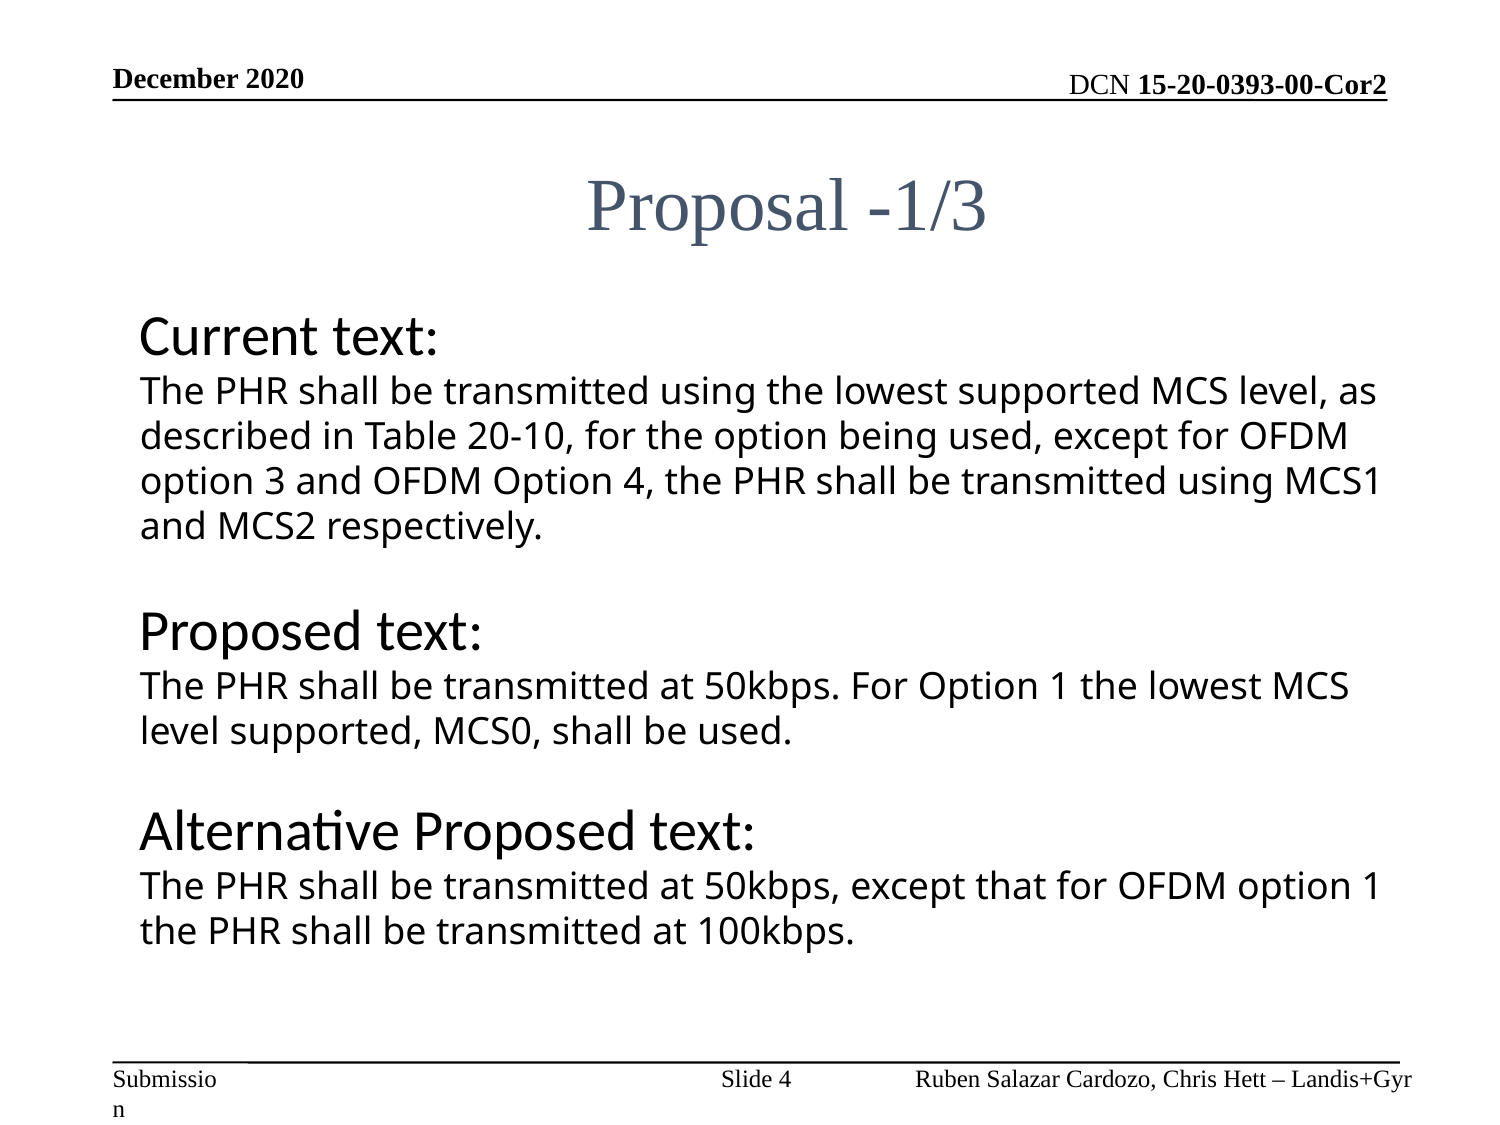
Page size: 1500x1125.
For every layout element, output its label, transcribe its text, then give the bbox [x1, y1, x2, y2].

title Proposal -1/3 [112, 112, 1463, 288]
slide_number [112, 58, 375, 94]
footer Ruben Salazar Cardozo, Chris Hett – Landis+Gyr [900, 1062, 1413, 1093]
text_box Current text: The PHR shall be transmitted using the lowest supported MCS level, as described in Table 20-10, for the option being used, except for OFDM option 3 and OFDM Option 4, the PHR shall be transmitted using MCS1 and MCS2 respectively. Proposed text: The PHR shall be transmitted at 50kbps. For Option 1 the lowest MCS level supported, MCS0, shall be used. Alternative Proposed text: The PHR shall be transmitted at 50kbps, except that for OFDM option 1 the PHR shall be transmitted at 100kbps. [124, 249, 1400, 1040]
slide_number Slide 4 [712, 1062, 800, 1093]
